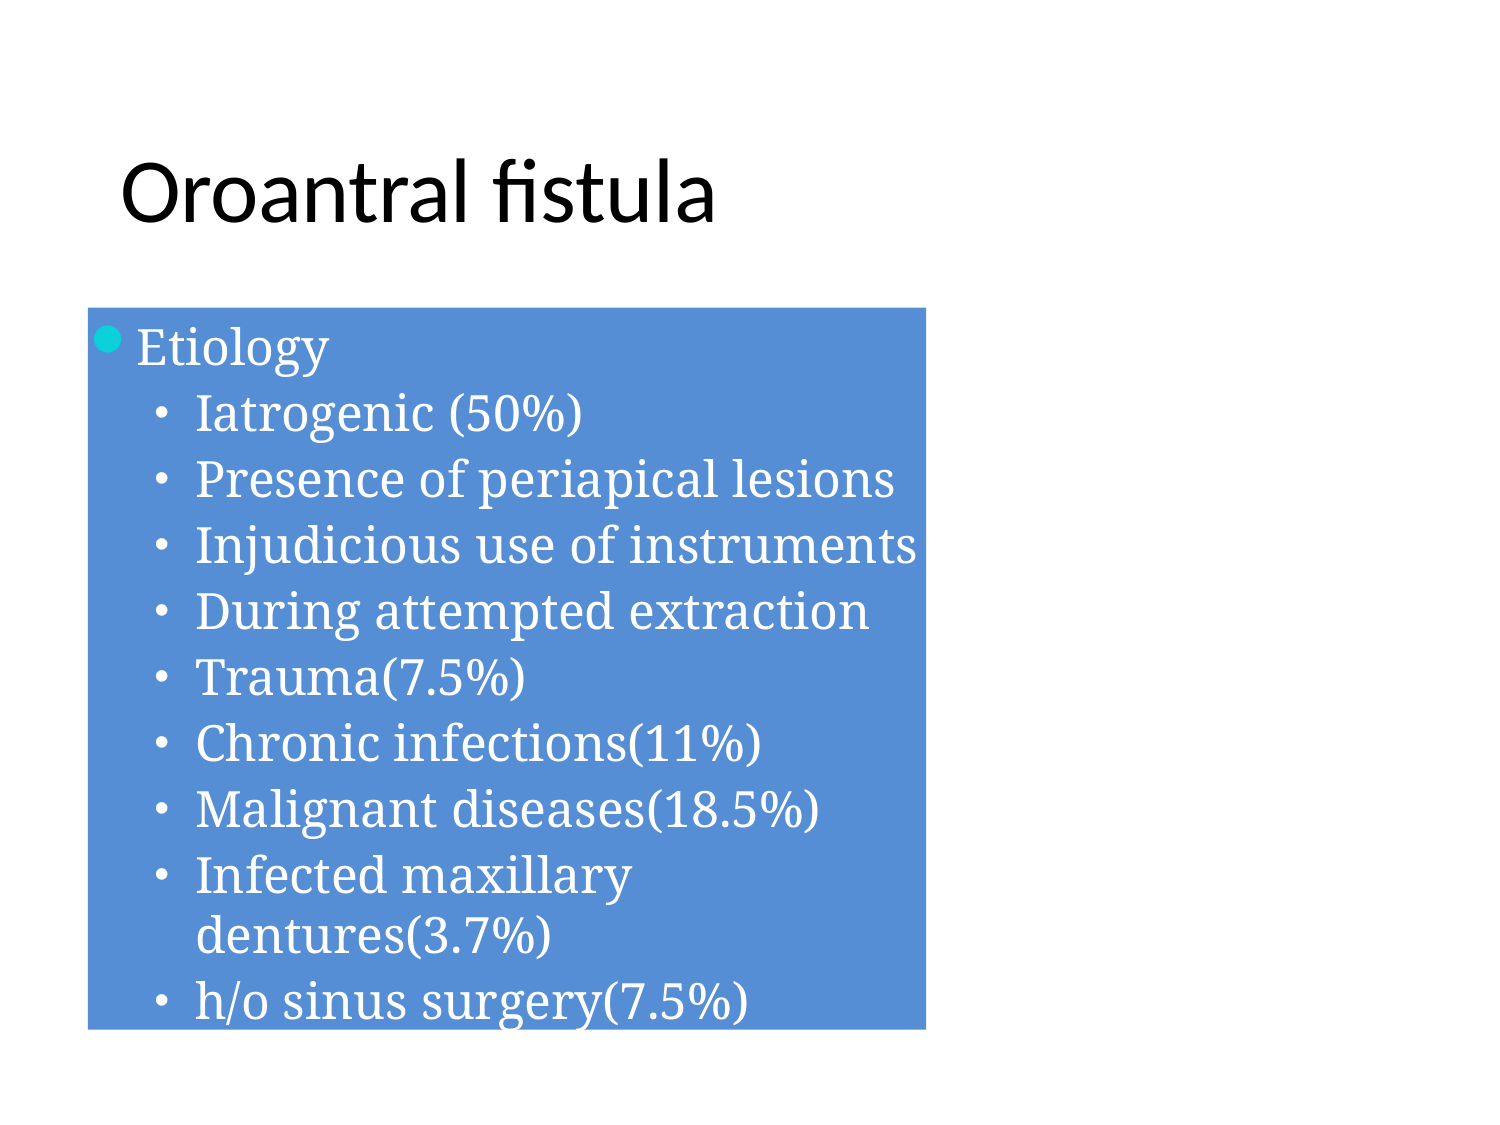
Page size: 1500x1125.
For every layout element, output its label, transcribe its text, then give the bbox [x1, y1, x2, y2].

title Oroantral fistula [72, 89, 765, 280]
text_box Etiology Iatrogenic (50%) Presence of periapical lesions Injudicious use of instruments During attempted extraction Trauma(7.5%) Chronic infections(11%) Malignant diseases(18.5%) Infected maxillary dentures(3.7%) h/o sinus surgery(7.5%) [87, 307, 927, 1030]
